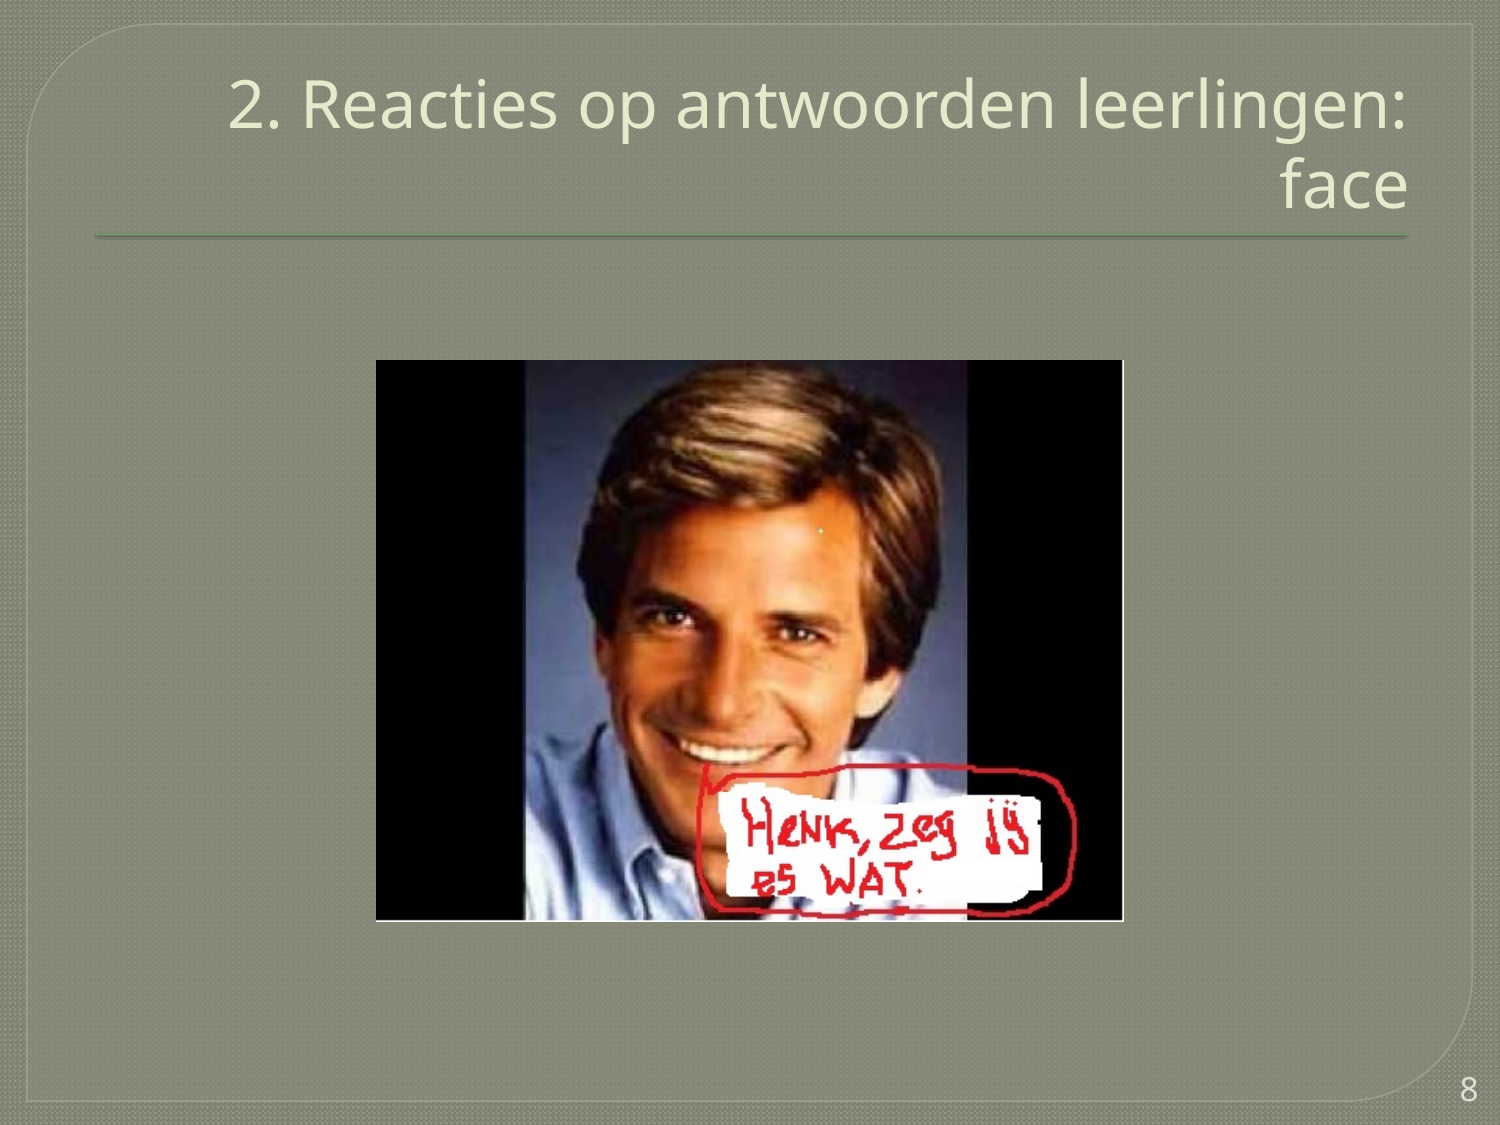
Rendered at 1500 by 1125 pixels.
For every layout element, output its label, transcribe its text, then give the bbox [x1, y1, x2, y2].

title 2. Reacties op antwoorden leerlingen: face [75, 41, 1425, 230]
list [376, 360, 1124, 922]
slide_number 8 [1417, 1068, 1494, 1114]
